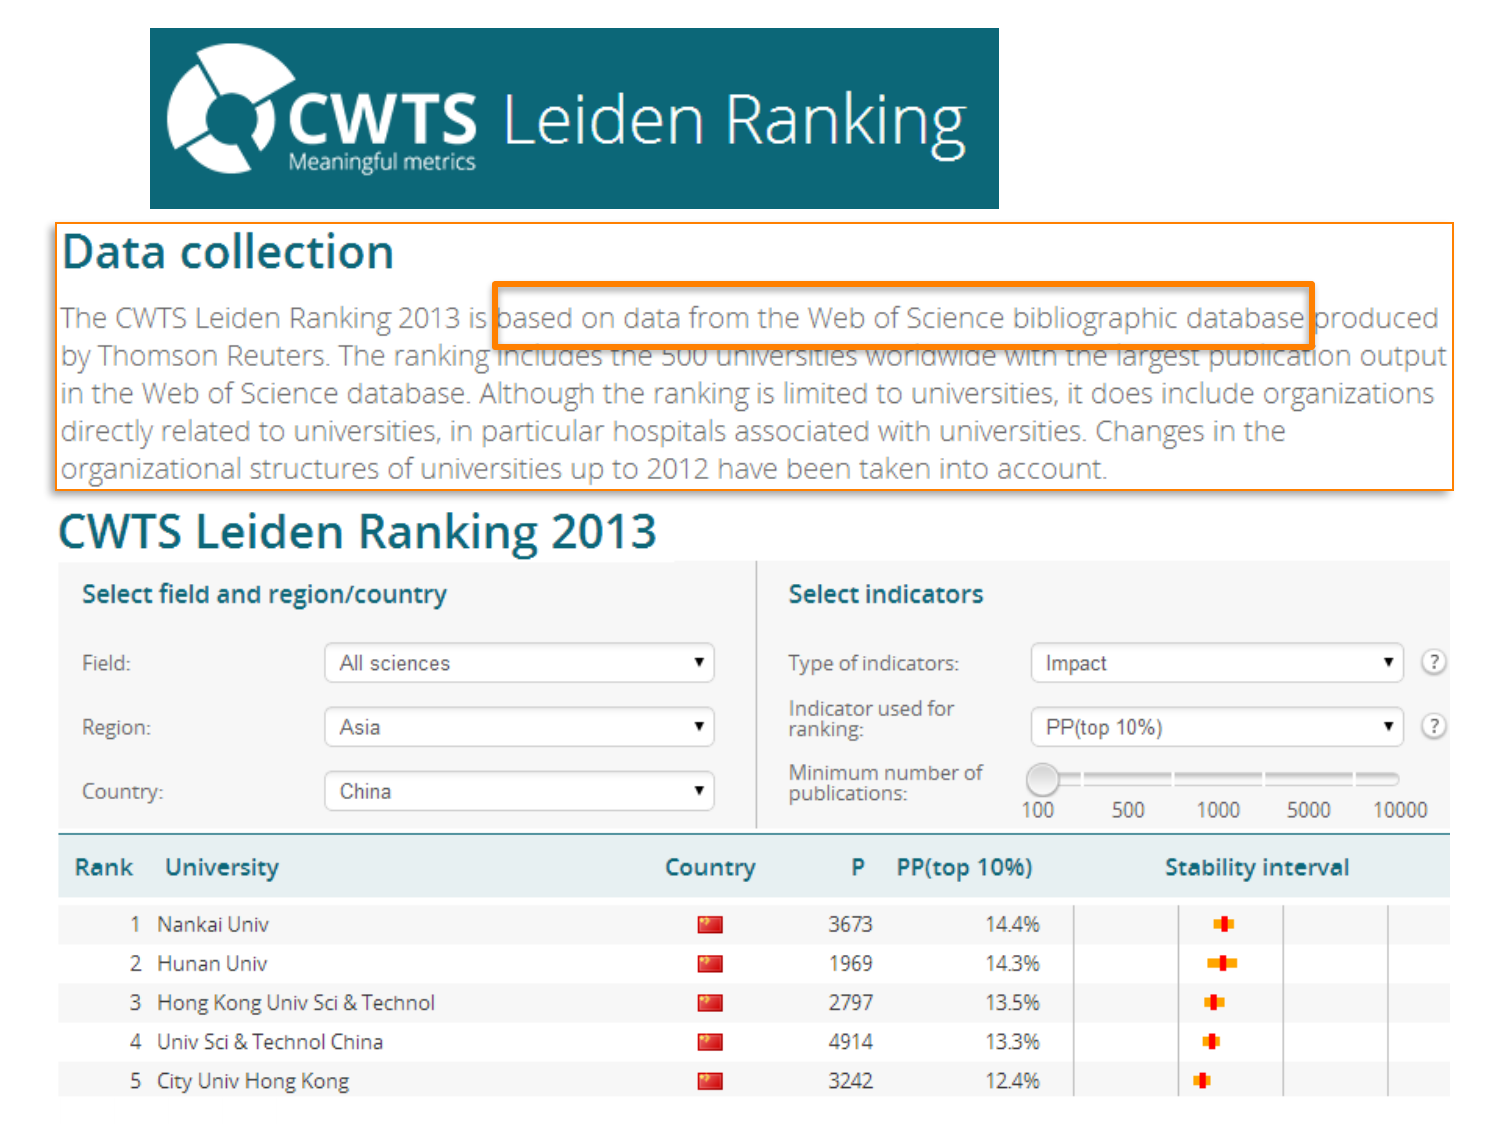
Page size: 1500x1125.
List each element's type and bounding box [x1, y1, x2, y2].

picture [54, 510, 1451, 1125]
picture [149, 28, 999, 210]
picture [56, 223, 1453, 490]
